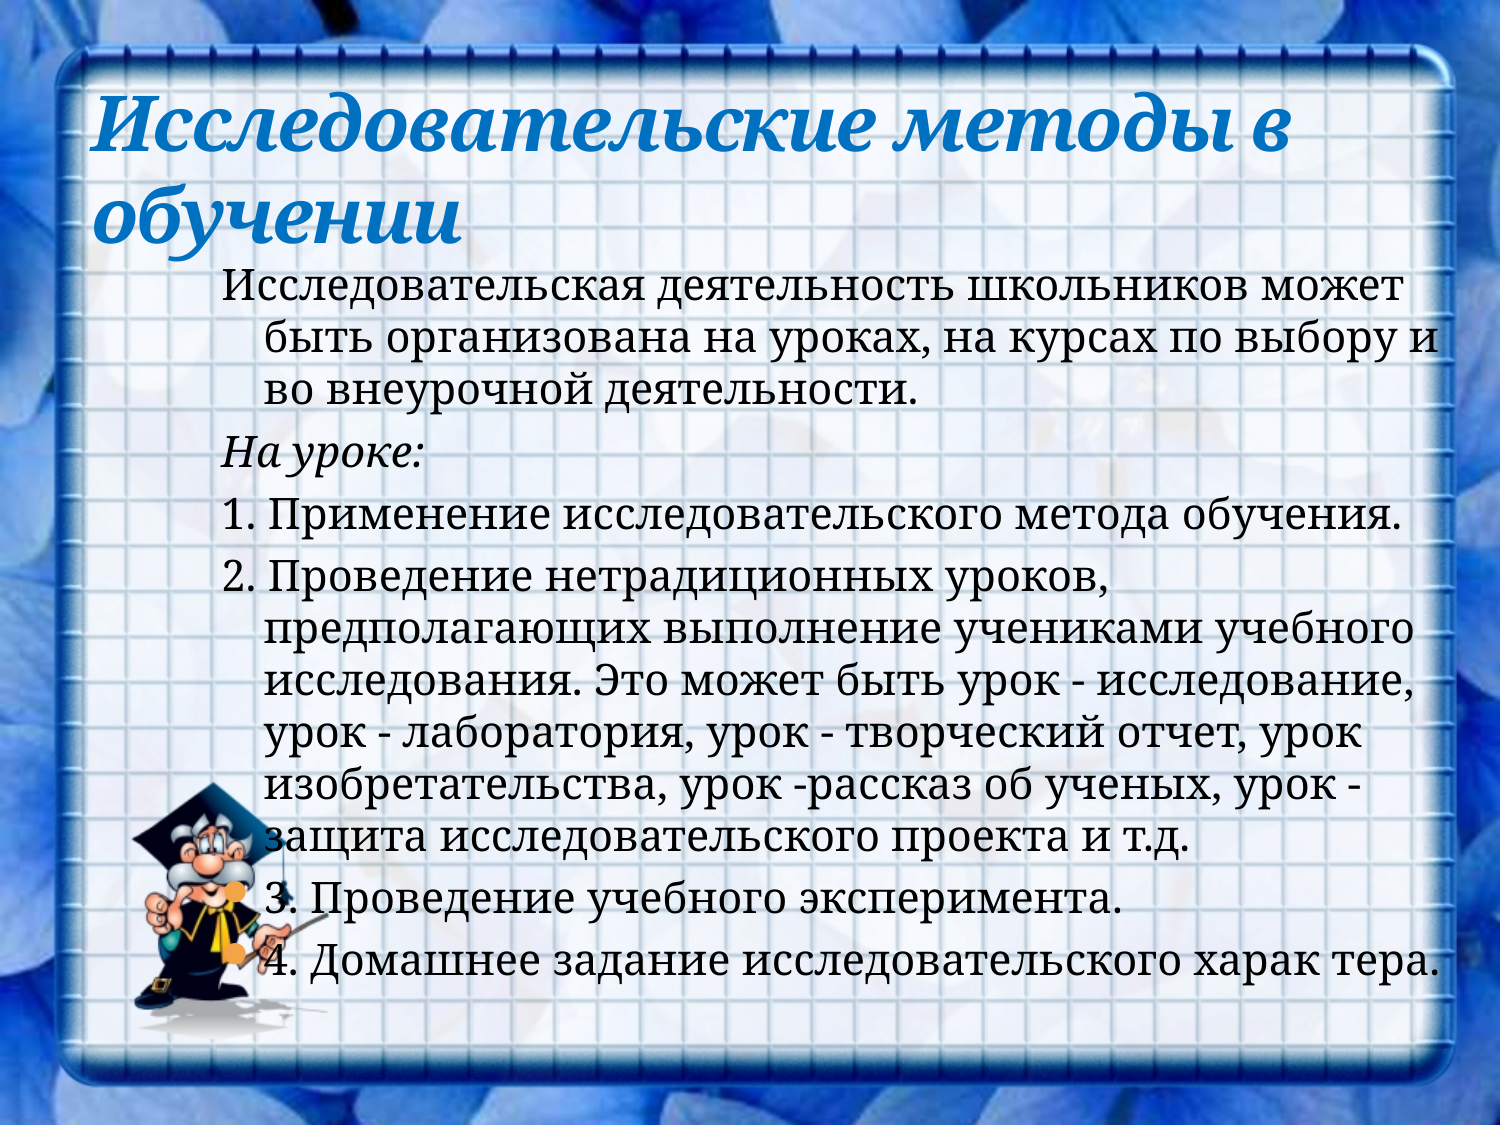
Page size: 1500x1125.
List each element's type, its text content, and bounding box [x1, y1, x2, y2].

list Исследовательская деятельность школьников может быть организована на уроках, на курсах по выбору и во внеурочной деятельности. На уроке: 1. Применение исследовательского метода обучения. 2. Проведение нетрадиционных уроков, предполагающих выполнение учениками учебного исследования. Это может быть урок - исследование, урок - лаборатория, урок - творческий отчет, урок изобретательства, урок -рассказ об ученых, урок - защита исследовательского проекта и т.д. 3. Проведение учебного эксперимента. 4. Домашнее задание исследовательского харак тера. [206, 249, 1459, 1024]
picture [0, 0, 1500, 1125]
title Исследовательские методы в обучении [76, 66, 1427, 267]
